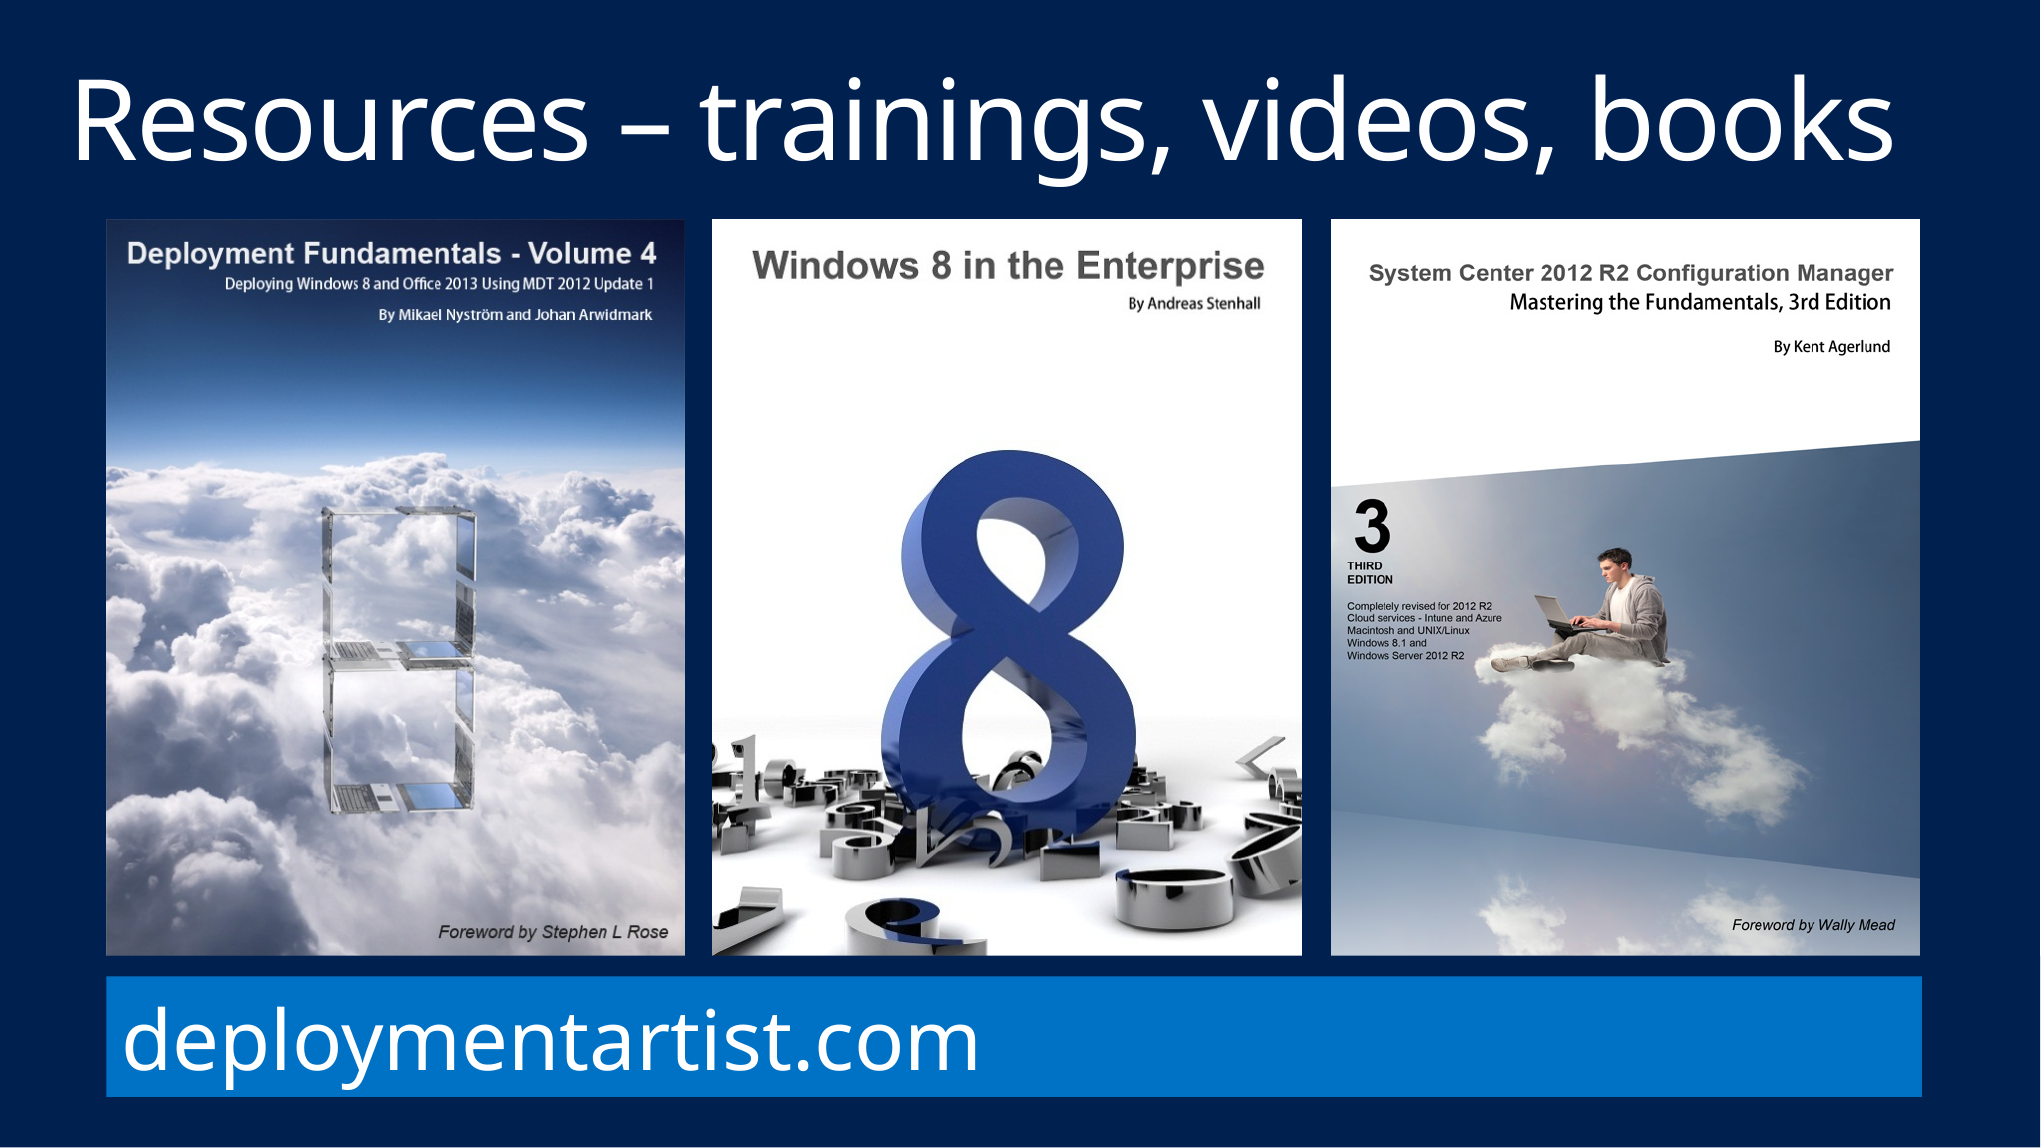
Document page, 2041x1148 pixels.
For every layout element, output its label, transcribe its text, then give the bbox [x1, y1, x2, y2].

picture [1331, 219, 1920, 956]
picture [106, 219, 686, 956]
picture [712, 219, 1302, 956]
title Resources – trainings, videos, books [45, 48, 1996, 199]
text_box [0, 955, 2041, 1148]
text_box deploymentartist.com [106, 976, 1922, 1097]
